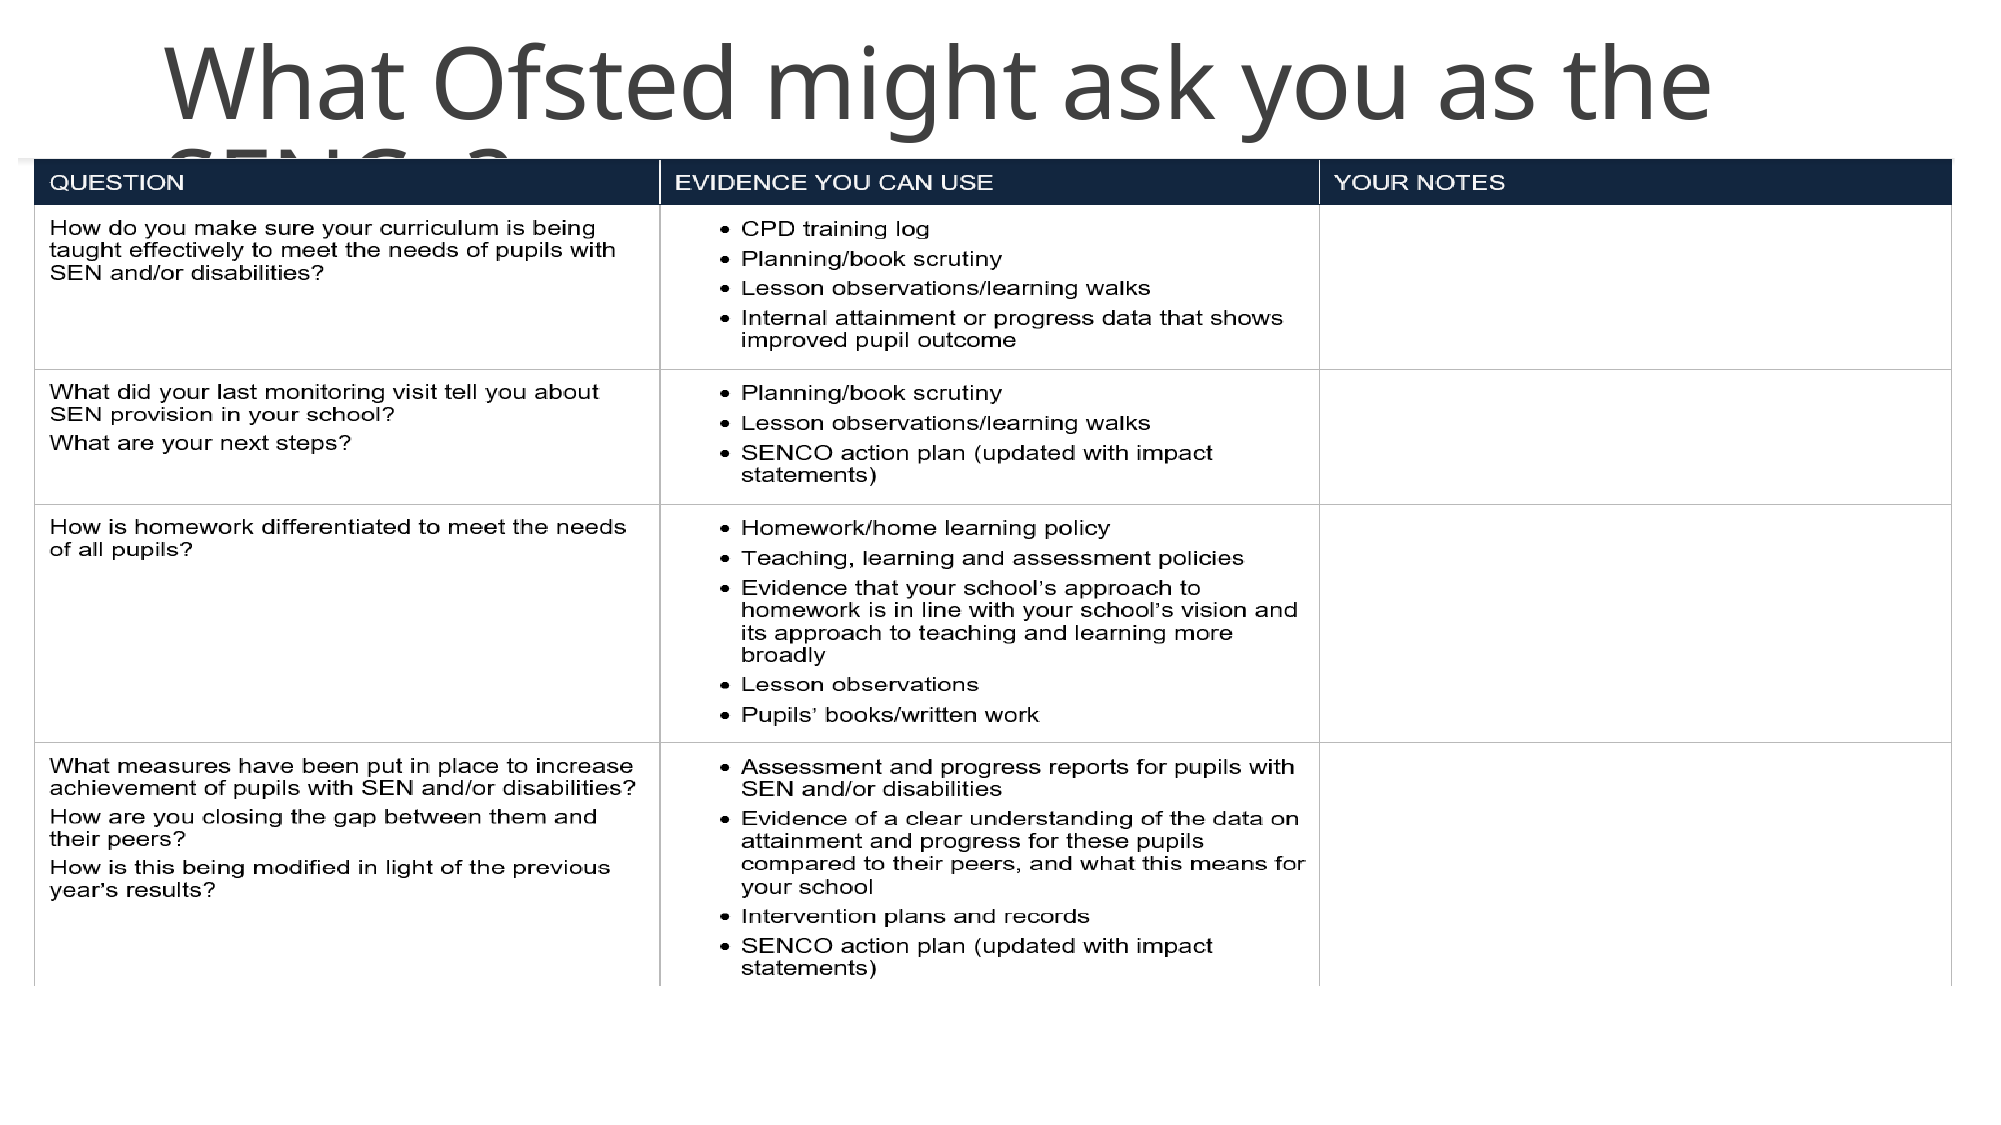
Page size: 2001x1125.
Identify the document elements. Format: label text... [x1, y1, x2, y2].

picture [18, 158, 1955, 986]
text_box What Ofsted might ask you as the SENCo? [148, 30, 2000, 248]
